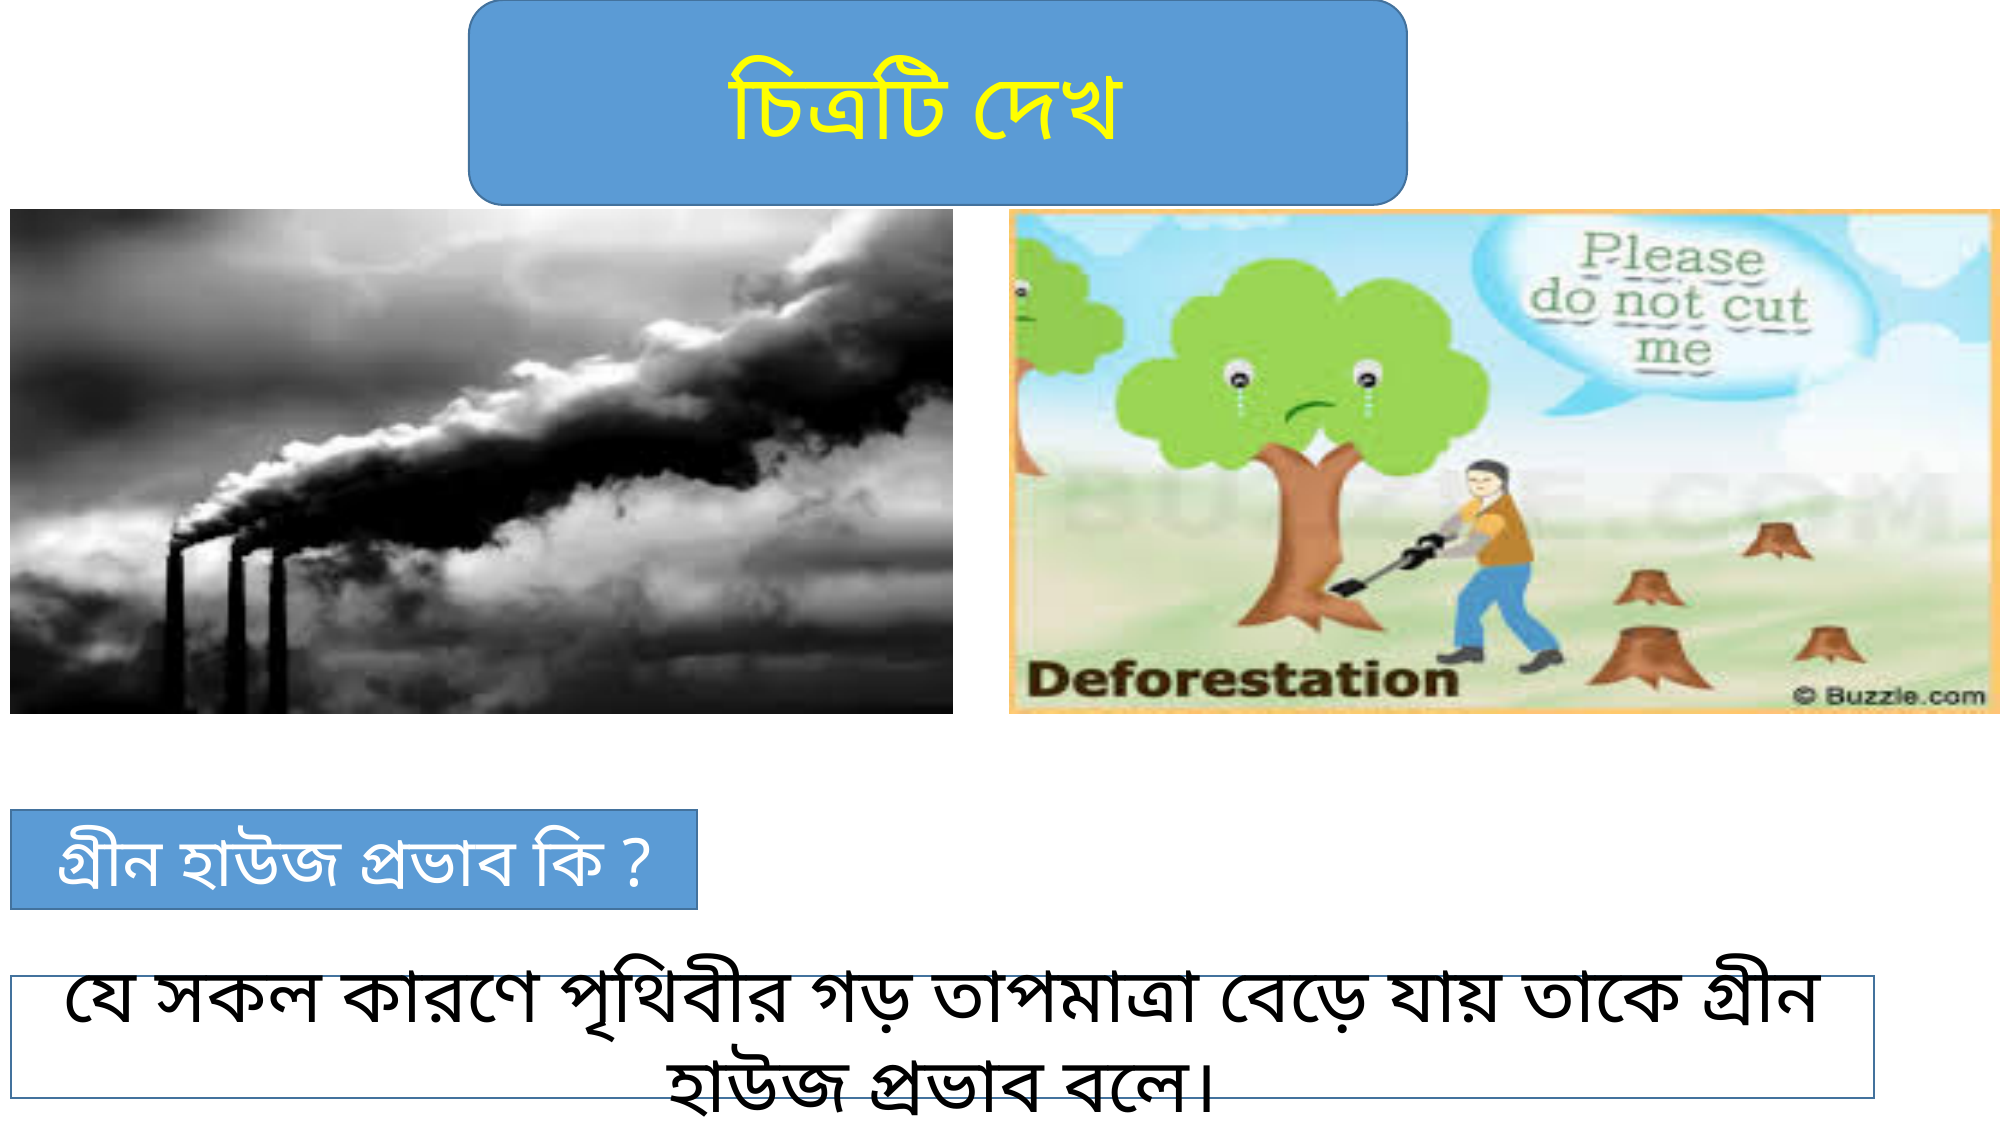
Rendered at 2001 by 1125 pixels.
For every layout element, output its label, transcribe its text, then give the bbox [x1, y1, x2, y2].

picture [10, 209, 953, 714]
text_box গ্রীন হাউজ প্রভাব কি ? [10, 809, 698, 910]
text_box চিত্রটি দেখ [467, 0, 1409, 206]
text_box যে সকল কারণে পৃথিবীর গড় তাপমাত্রা বেড়ে যায় তাকে গ্রীন হাউজ প্রভাব বলে। [10, 975, 1875, 1099]
picture [1009, 209, 2000, 714]
